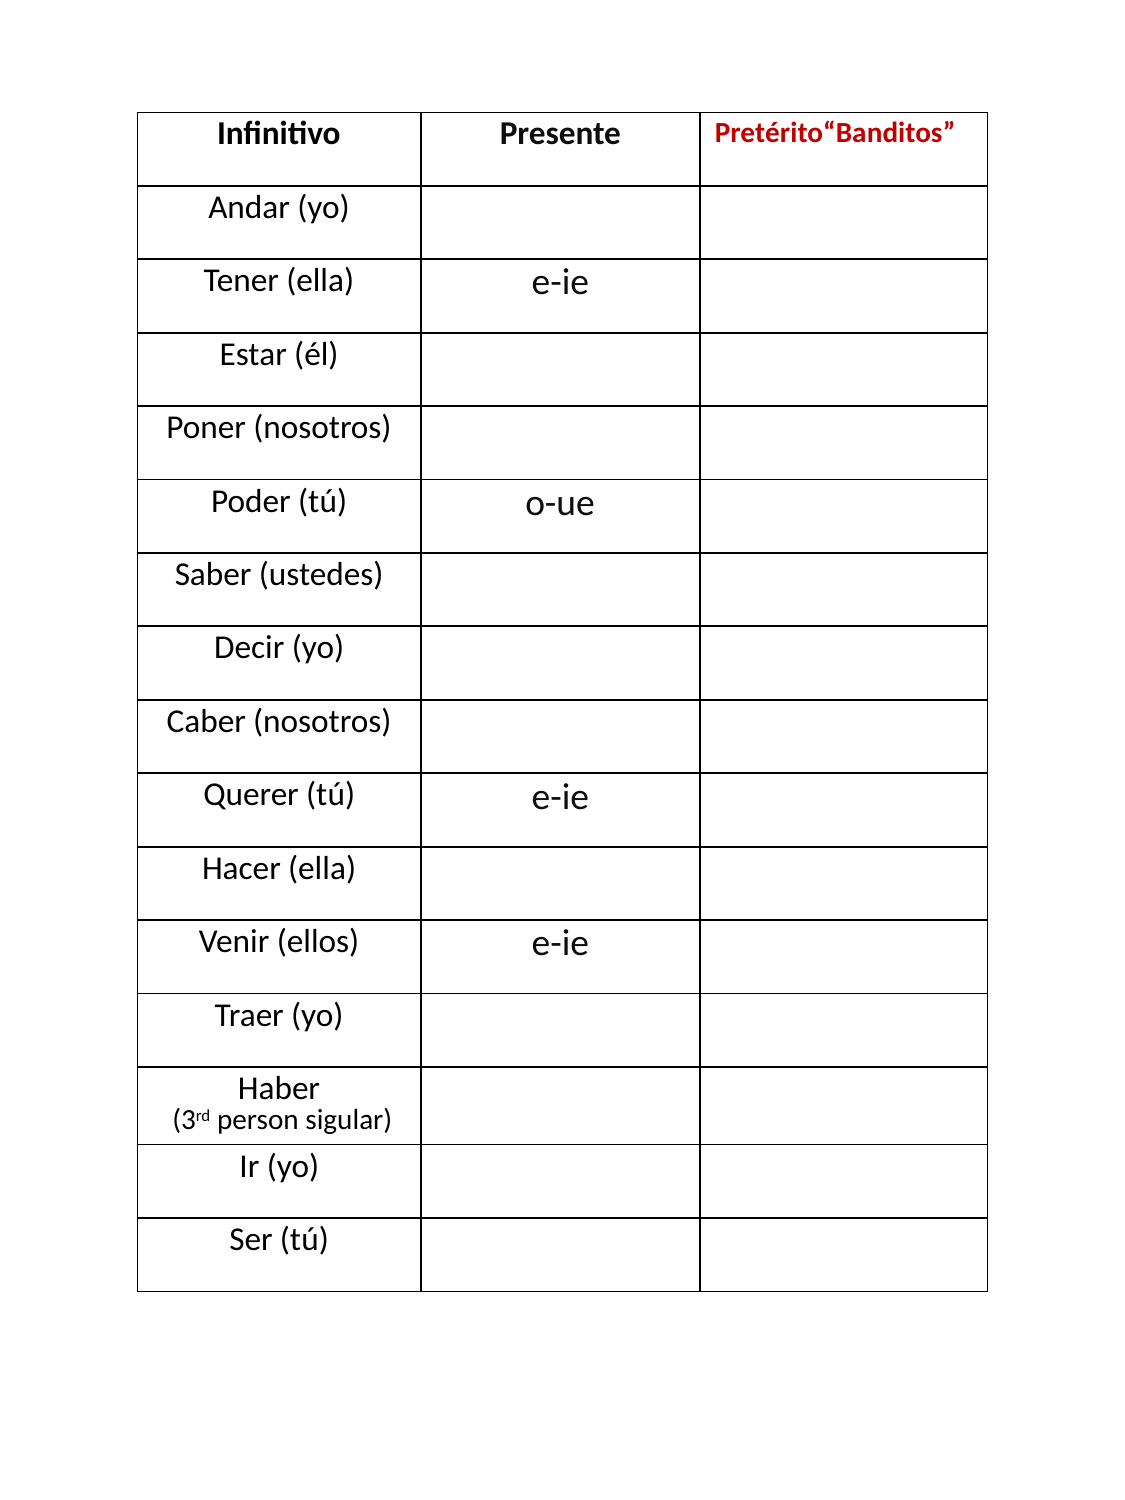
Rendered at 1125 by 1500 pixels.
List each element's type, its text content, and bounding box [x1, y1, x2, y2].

table_cell [701, 1219, 987, 1291]
table_cell [701, 921, 987, 993]
table_header [701, 701, 987, 772]
table_cell [701, 554, 987, 625]
table_header Presente [422, 113, 699, 185]
table_cell Ir (yo) [138, 1145, 420, 1217]
table_cell e-ie [422, 921, 699, 993]
table_cell [422, 994, 699, 1066]
table_cell [701, 1145, 987, 1217]
table_cell Tener (ella) [138, 260, 420, 332]
table_cell [422, 627, 699, 699]
table_cell Venir (ellos) [138, 921, 420, 993]
table_cell [701, 480, 987, 552]
table_cell [701, 407, 987, 479]
table_cell [701, 1068, 987, 1144]
table_cell o-ue [422, 480, 699, 552]
table_cell Poner (nosotros) [138, 407, 420, 479]
table_header Infinitivo [138, 113, 420, 185]
table_cell [701, 187, 987, 258]
table_cell [701, 627, 987, 699]
table_cell Saber (ustedes) [138, 554, 420, 625]
table_cell [701, 260, 987, 332]
table_cell [422, 187, 699, 258]
table_cell [422, 1068, 699, 1144]
table_cell [701, 774, 987, 846]
table_cell e-ie [422, 774, 699, 846]
table_cell [422, 554, 699, 625]
table_header [422, 701, 699, 772]
table_cell Querer (tú) [138, 774, 420, 846]
table_cell [701, 994, 987, 1066]
table_cell Traer (yo) [138, 994, 420, 1066]
table_cell [422, 1145, 699, 1217]
table_cell [701, 334, 987, 405]
table_cell Estar (él) [138, 334, 420, 405]
table_cell Hacer (ella) [138, 848, 420, 919]
table_cell Decir (yo) [138, 627, 420, 699]
table_cell [422, 848, 699, 919]
table_header Pretérito“Banditos” [701, 113, 987, 185]
table_header Caber (nosotros) [138, 701, 420, 772]
table_cell [701, 848, 987, 919]
table_cell Ser (tú) [138, 1219, 420, 1291]
table_cell Andar (yo) [138, 187, 420, 258]
table_cell Haber (3rd person sigular) [138, 1068, 420, 1144]
table_cell [422, 407, 699, 479]
table_cell Poder (tú) [138, 480, 420, 552]
table_cell [422, 1219, 699, 1291]
table_cell e-ie [422, 260, 699, 332]
table_cell [422, 334, 699, 405]
